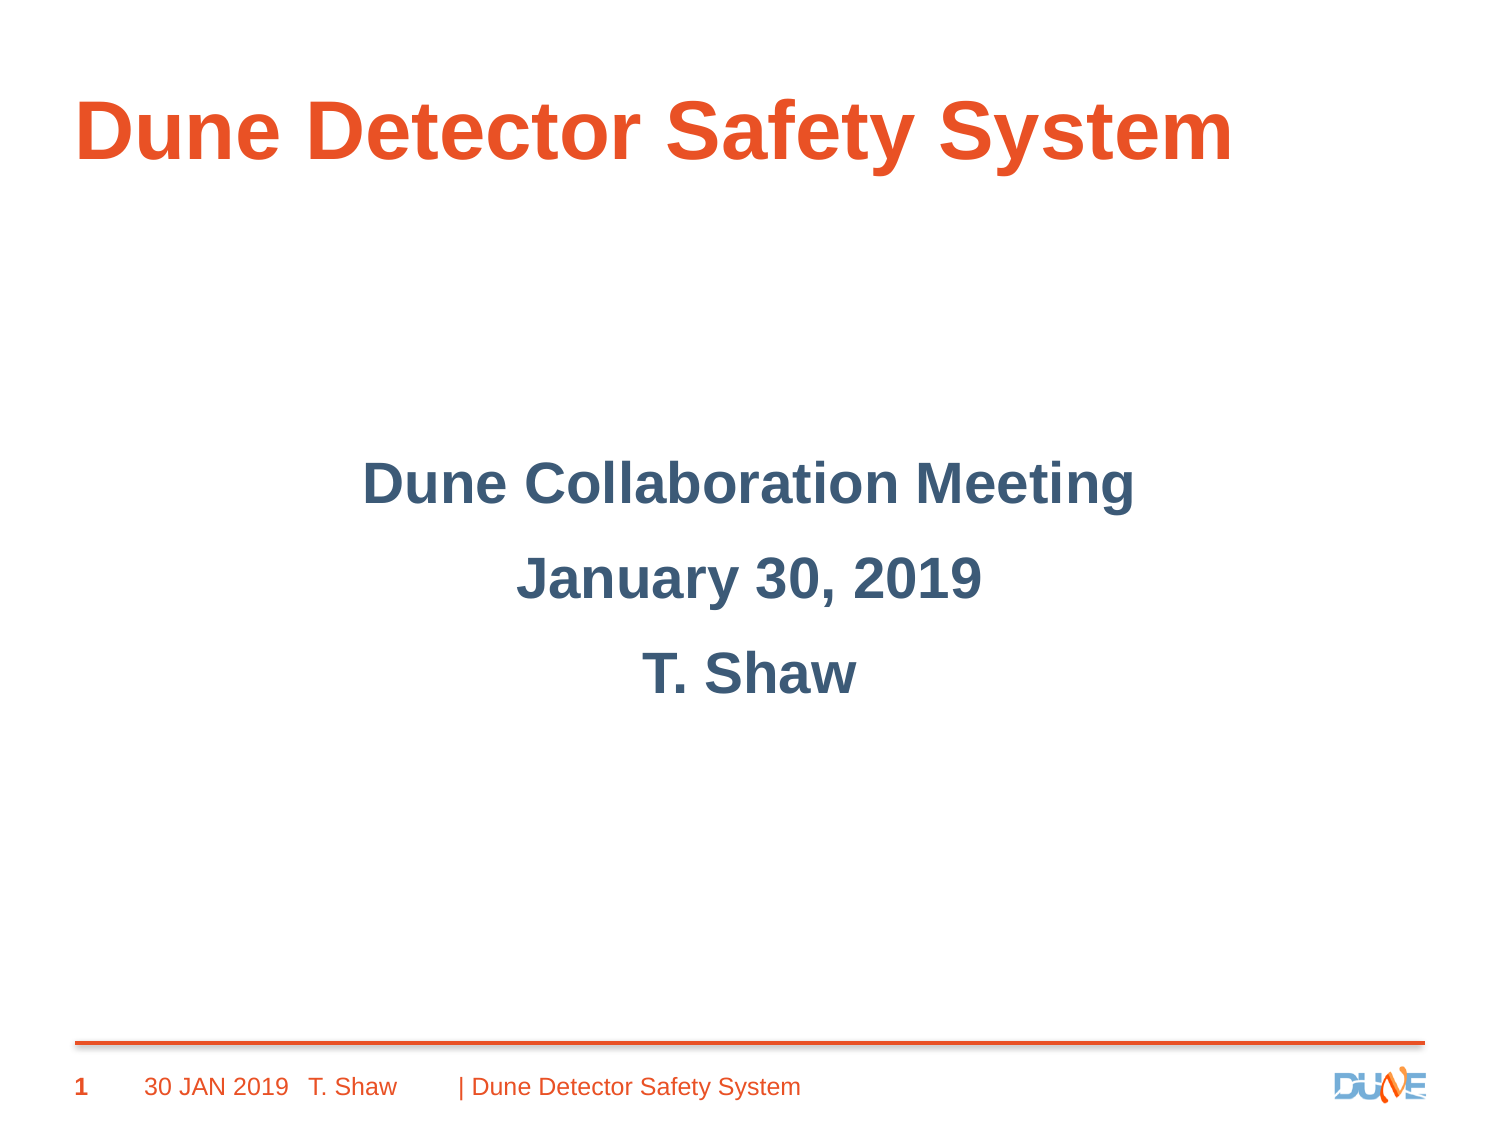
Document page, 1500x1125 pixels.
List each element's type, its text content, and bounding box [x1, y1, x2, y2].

picture [1333, 1064, 1427, 1104]
title Dune Detector Safety System [74, 75, 1425, 183]
footer T. Shaw | Dune Detector Safety System [308, 1074, 1022, 1101]
slide_number 1 [74, 1074, 145, 1101]
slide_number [145, 1074, 308, 1101]
list Dune Collaboration Meeting January 30, 2019 T. Shaw [74, 198, 1425, 1030]
